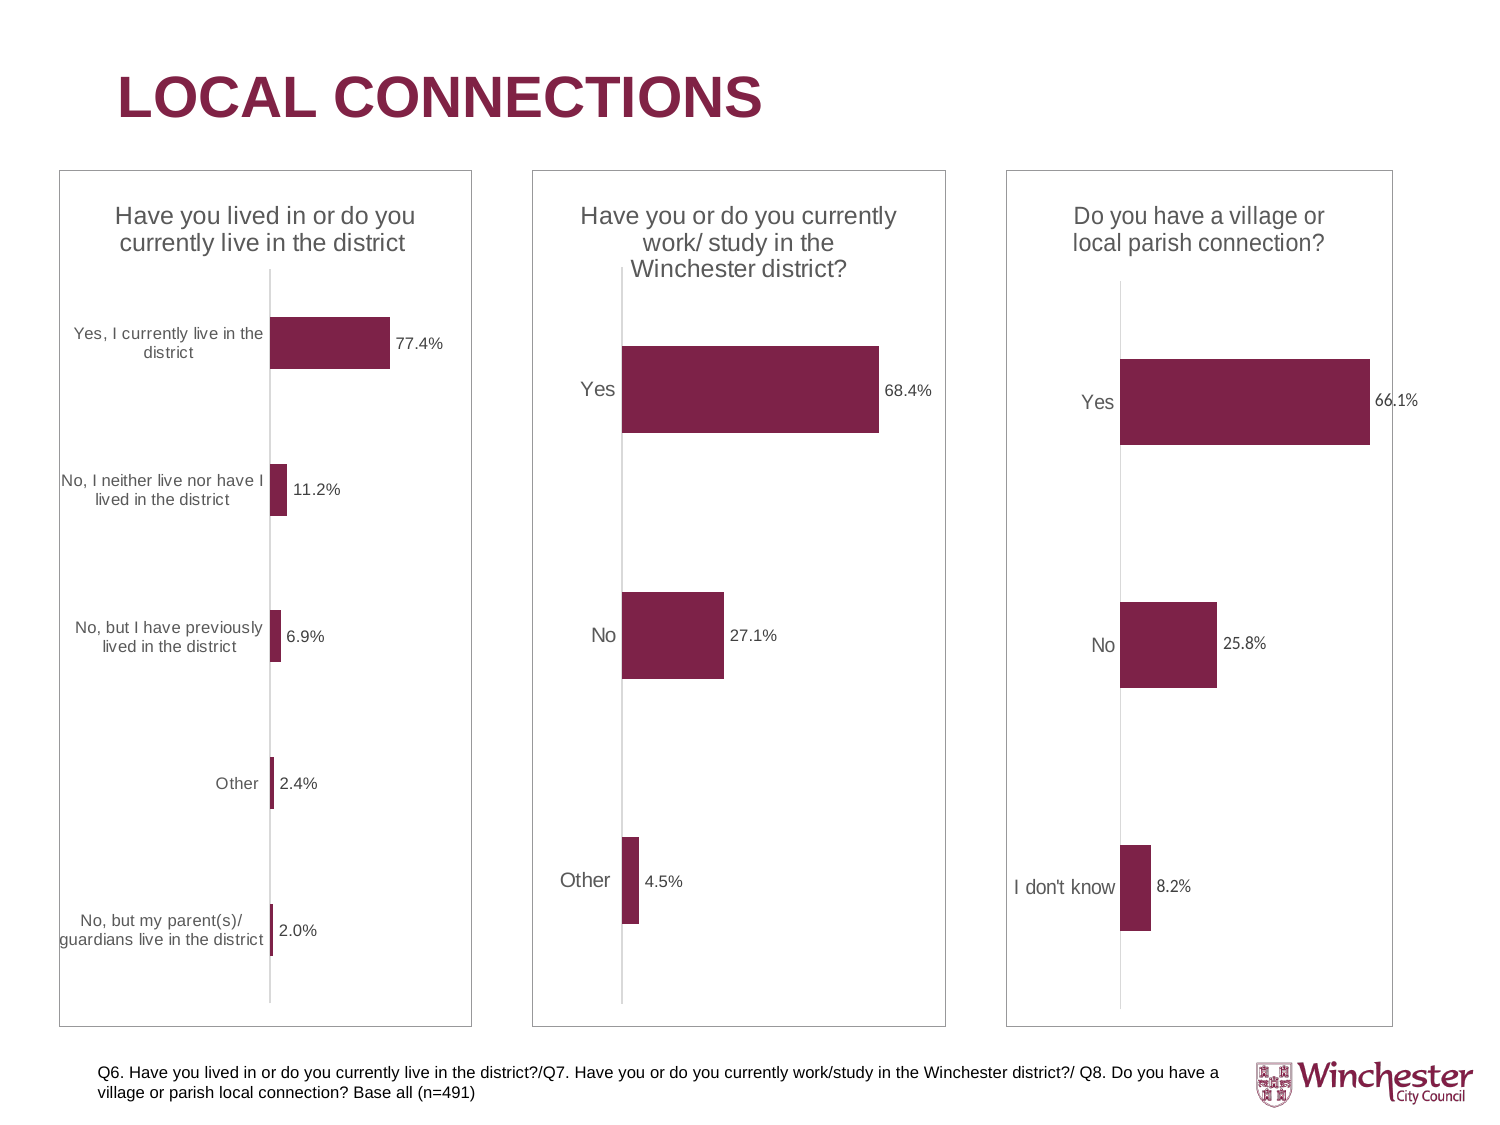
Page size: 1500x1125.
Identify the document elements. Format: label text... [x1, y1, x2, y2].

title Local connections [103, 59, 1397, 157]
chart [59, 170, 472, 1027]
picture [1253, 1056, 1474, 1112]
text_box Q6. Have you lived in or do you currently live in the district?/Q7. Have you or do you currently work/study in the Winchester district?/ Q8. Do you have a village or parish local connection? Base all (n=491) [82, 1054, 1277, 1109]
chart [1006, 170, 1419, 1027]
chart [532, 170, 946, 1027]
